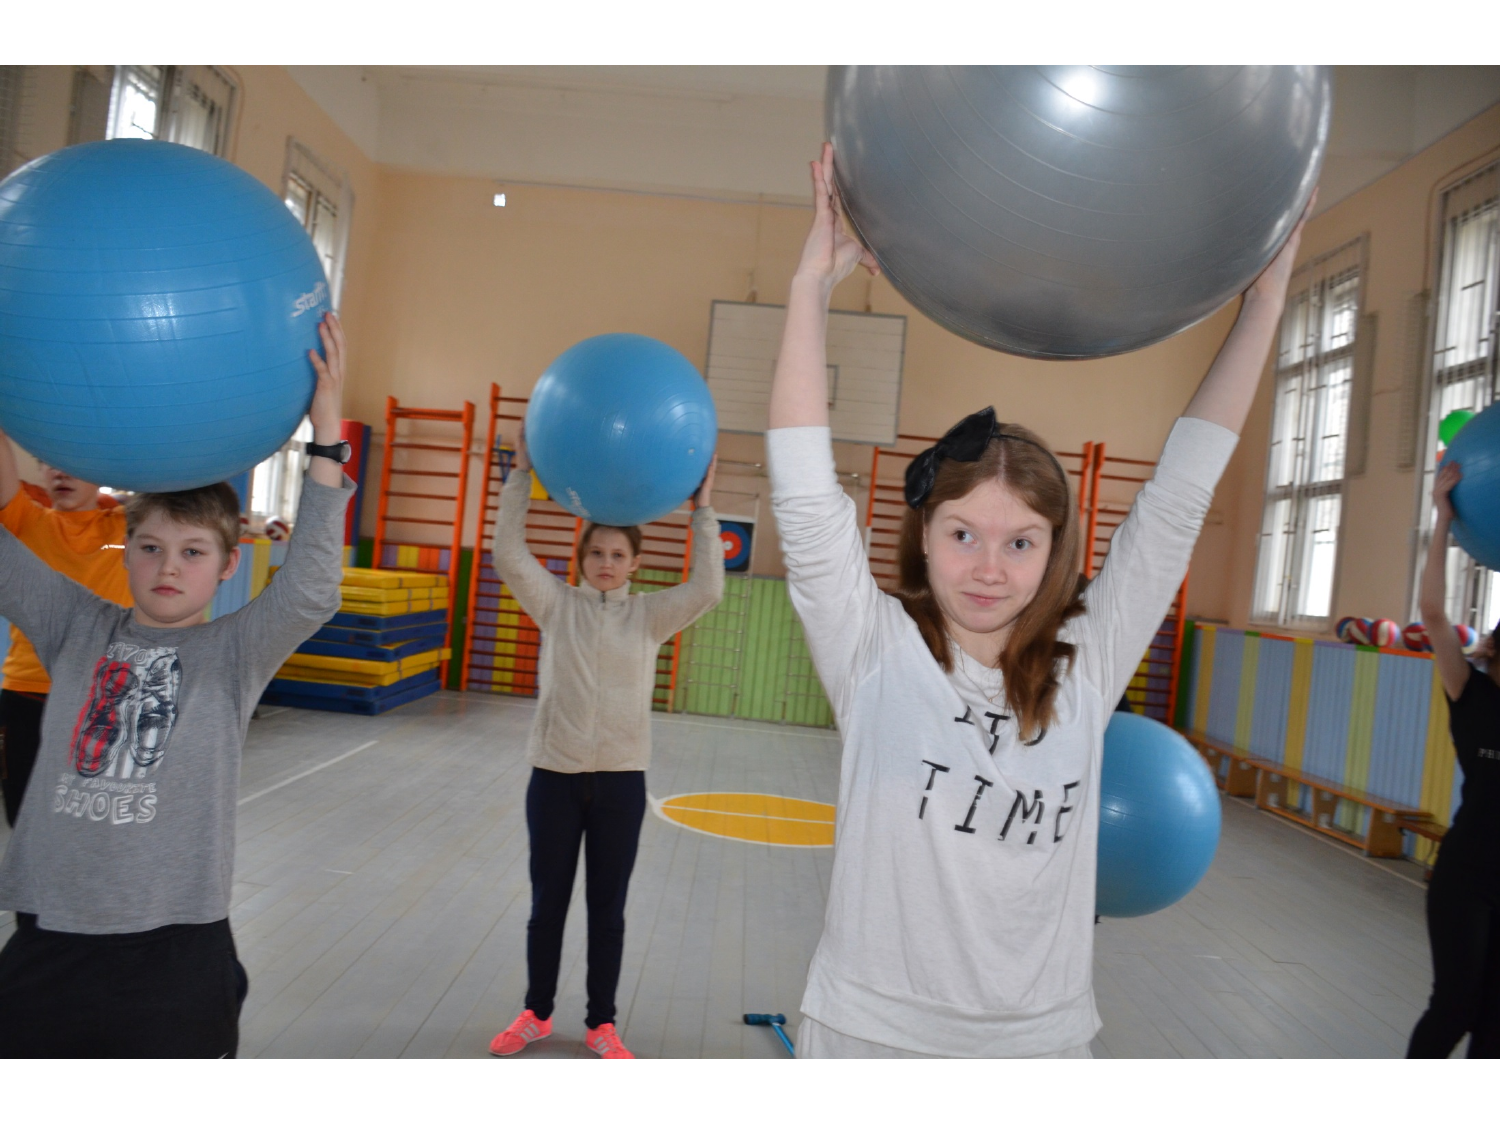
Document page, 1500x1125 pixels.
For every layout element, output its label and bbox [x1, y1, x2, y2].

picture [0, 65, 1500, 1060]
